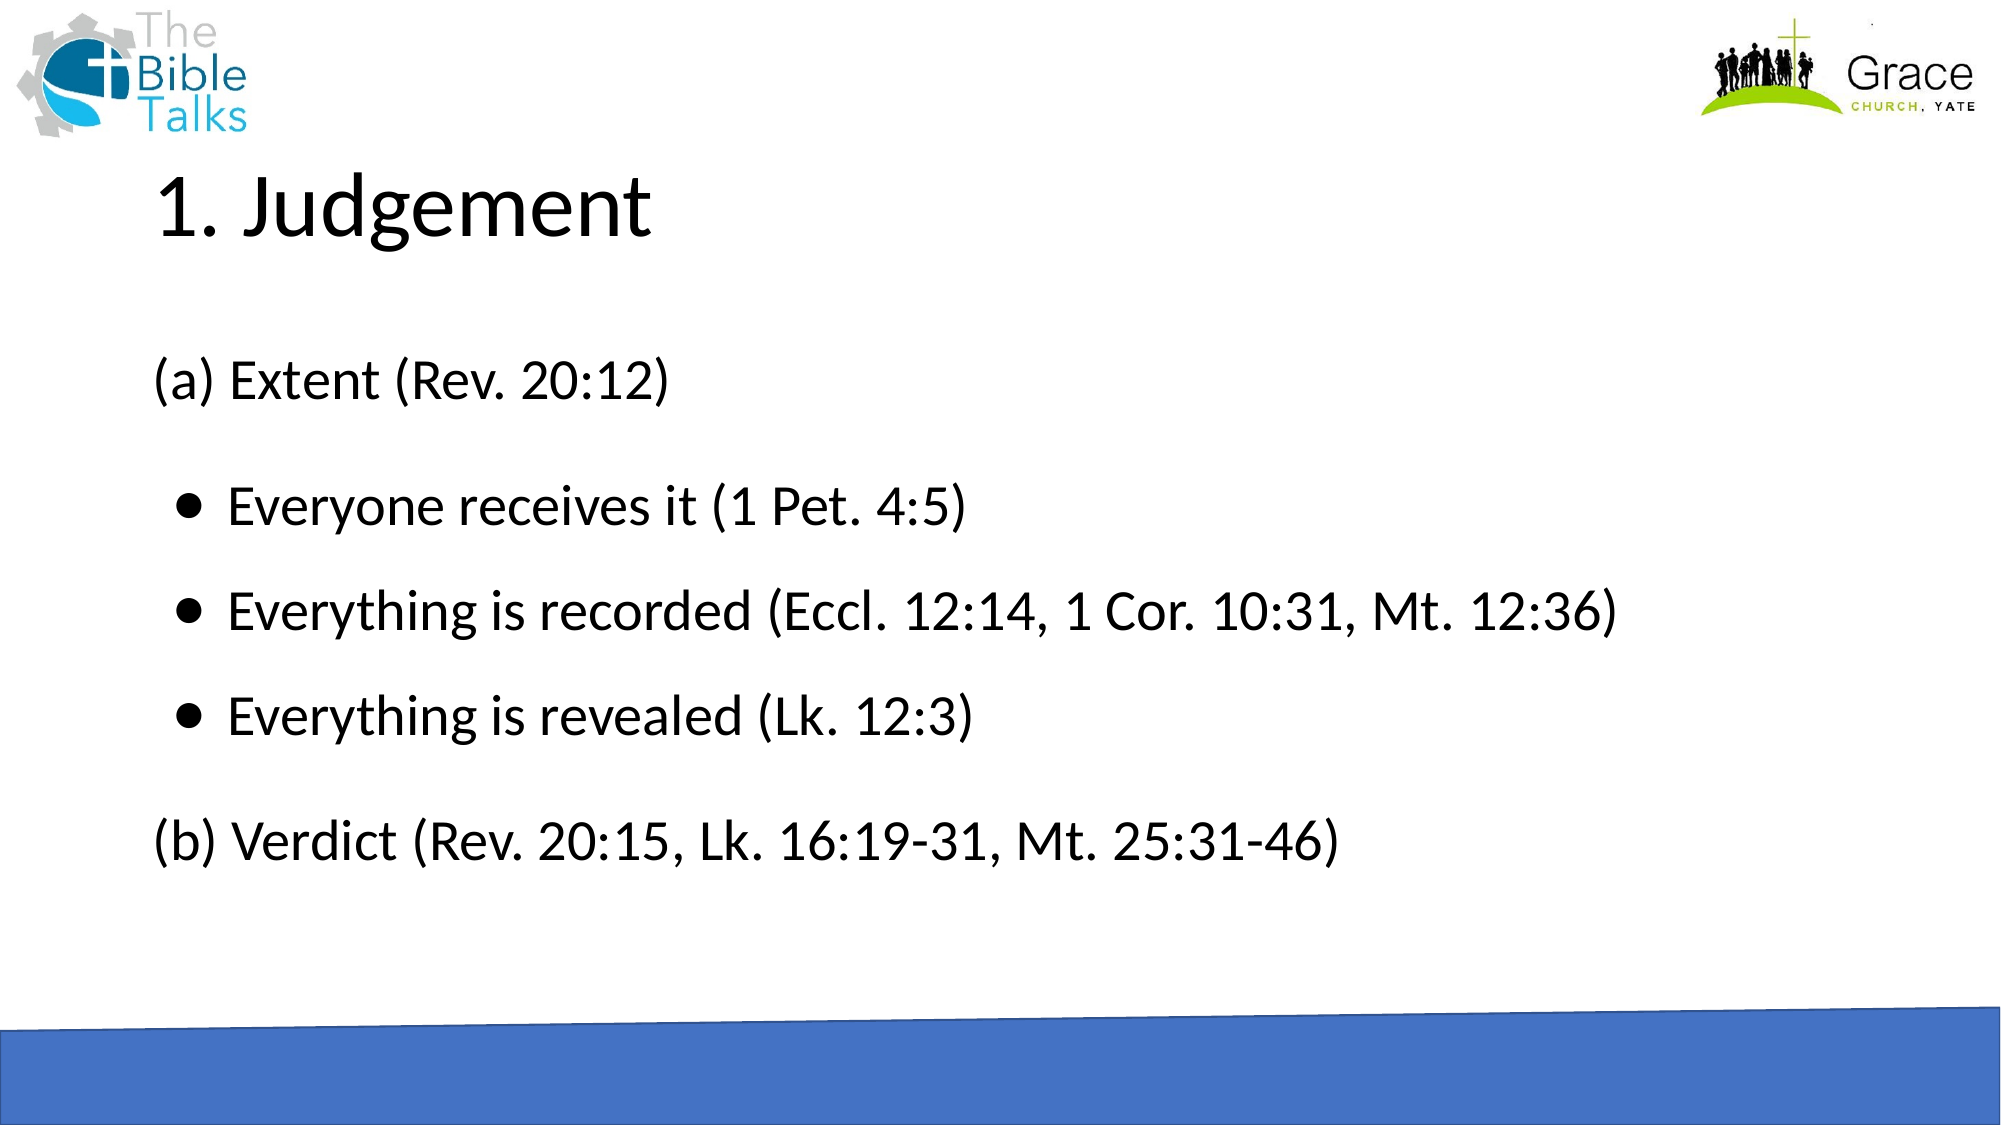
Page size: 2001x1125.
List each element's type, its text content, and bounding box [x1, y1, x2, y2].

title 1. Judgement [137, 136, 1863, 278]
picture [1695, 12, 1978, 120]
picture [0, 0, 260, 147]
list (a) Extent (Rev. 20:12) Everyone receives it (1 Pet. 4:5) Everything is recorded (Eccl. 12:14, 1 Cor. 10:31, Mt. 12:36) Everything is revealed (Lk. 12:3) (b) Verdict (Rev. 20:15, Lk. 16:19-31, Mt. 25:31-46) [137, 299, 1863, 1014]
